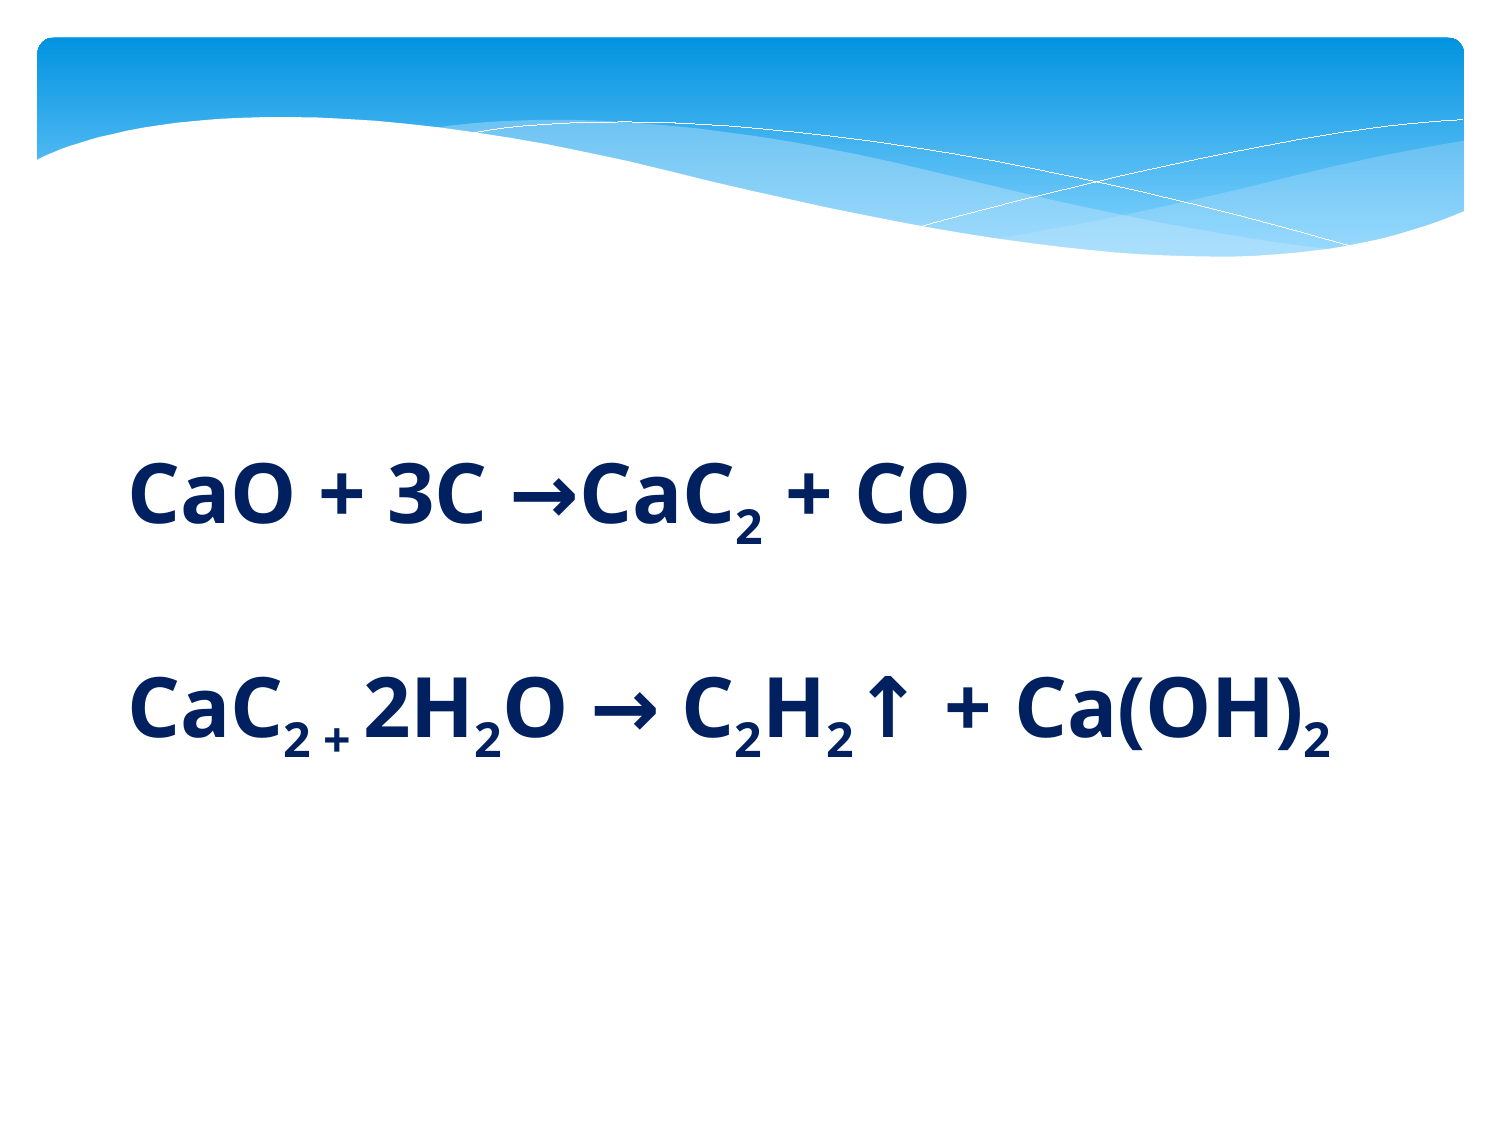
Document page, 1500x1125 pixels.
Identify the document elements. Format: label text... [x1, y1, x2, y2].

text_box СаО + 3С →СаС2 + СО СаС2 + 2Н2О → С2Н2↑ + Са(ОН)2 [112, 432, 1353, 775]
